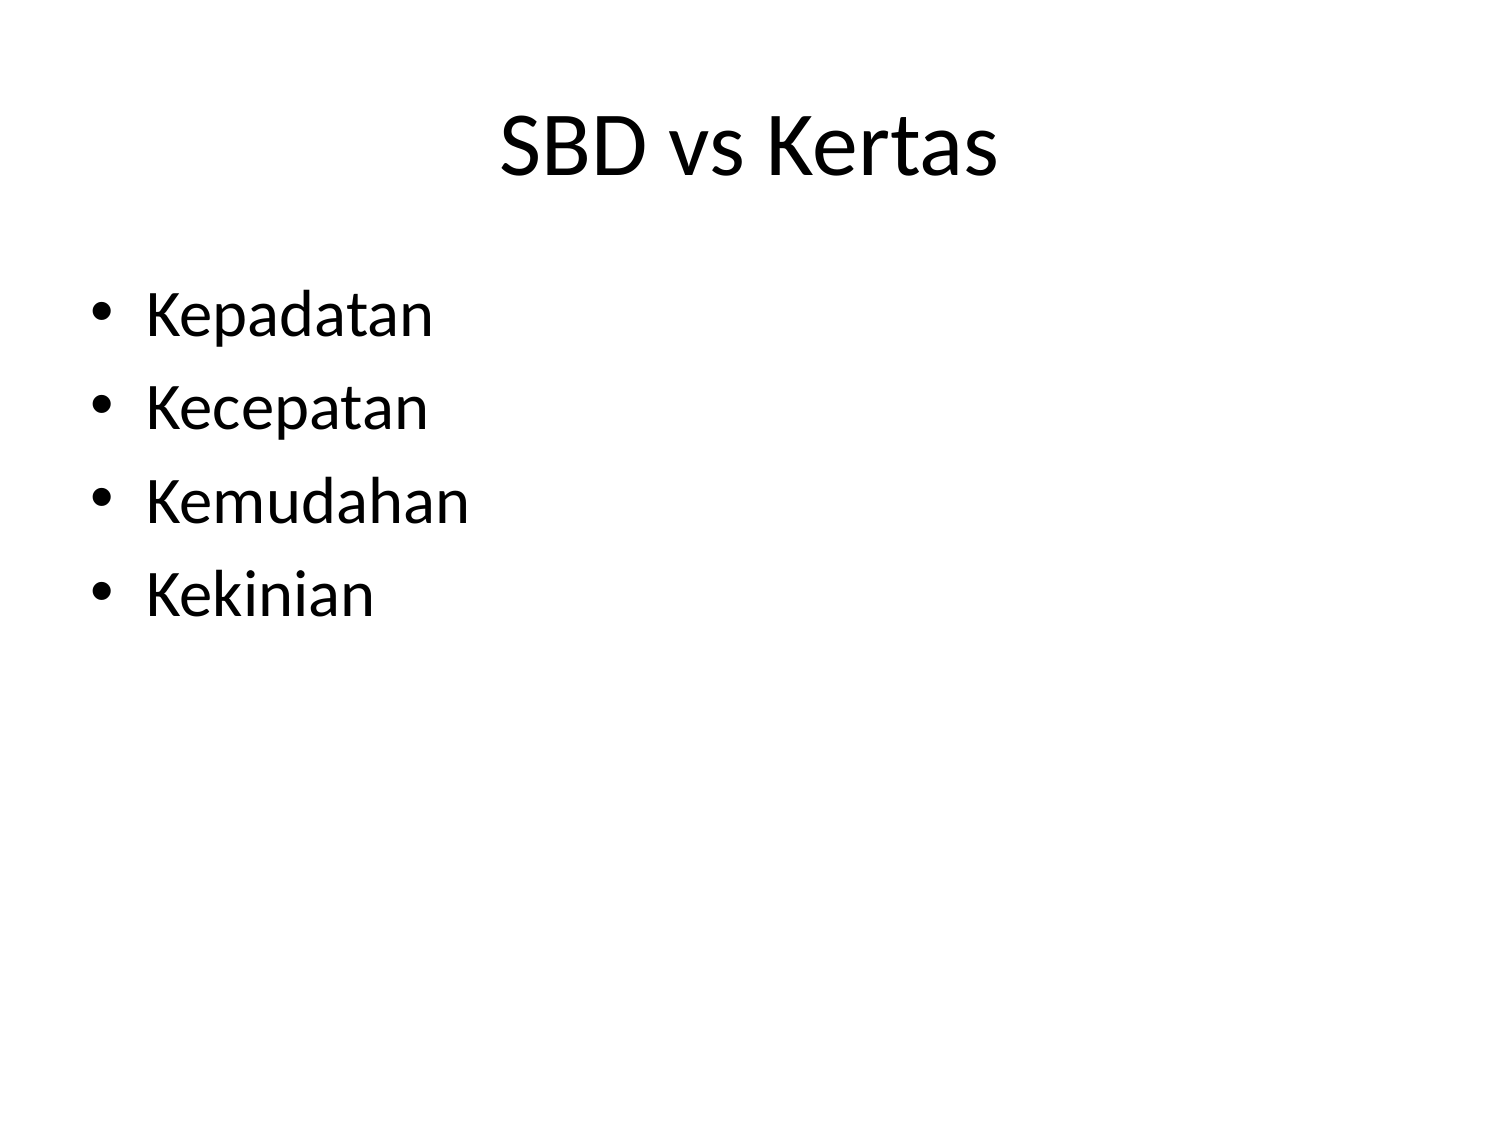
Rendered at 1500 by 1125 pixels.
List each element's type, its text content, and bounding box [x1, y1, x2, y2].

list Kepadatan Kecepatan Kemudahan Kekinian [75, 262, 1425, 1005]
title SBD vs Kertas [75, 45, 1425, 233]
